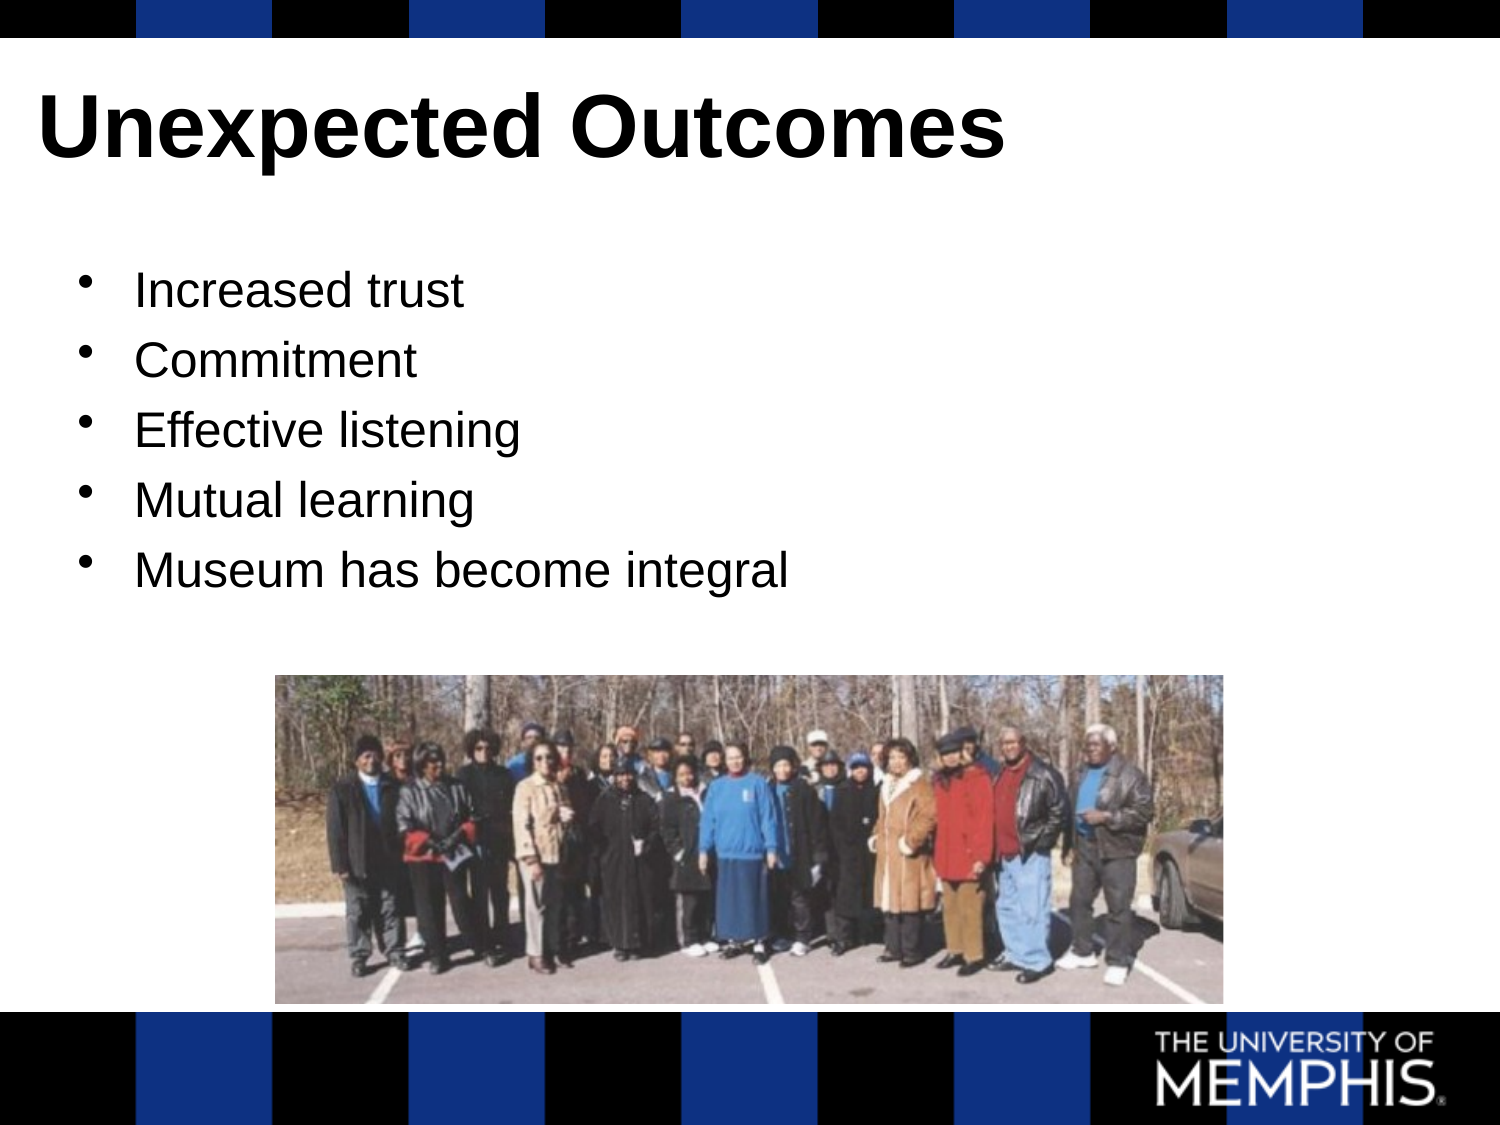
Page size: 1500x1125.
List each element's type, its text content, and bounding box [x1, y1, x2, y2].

picture [0, 0, 1500, 38]
list Increased trust Commitment Effective listening Mutual learning Museum has become integral [62, 249, 1200, 638]
picture [0, 1012, 1500, 1125]
title Unexpected Outcomes [37, 62, 1463, 175]
picture [274, 674, 1224, 1004]
